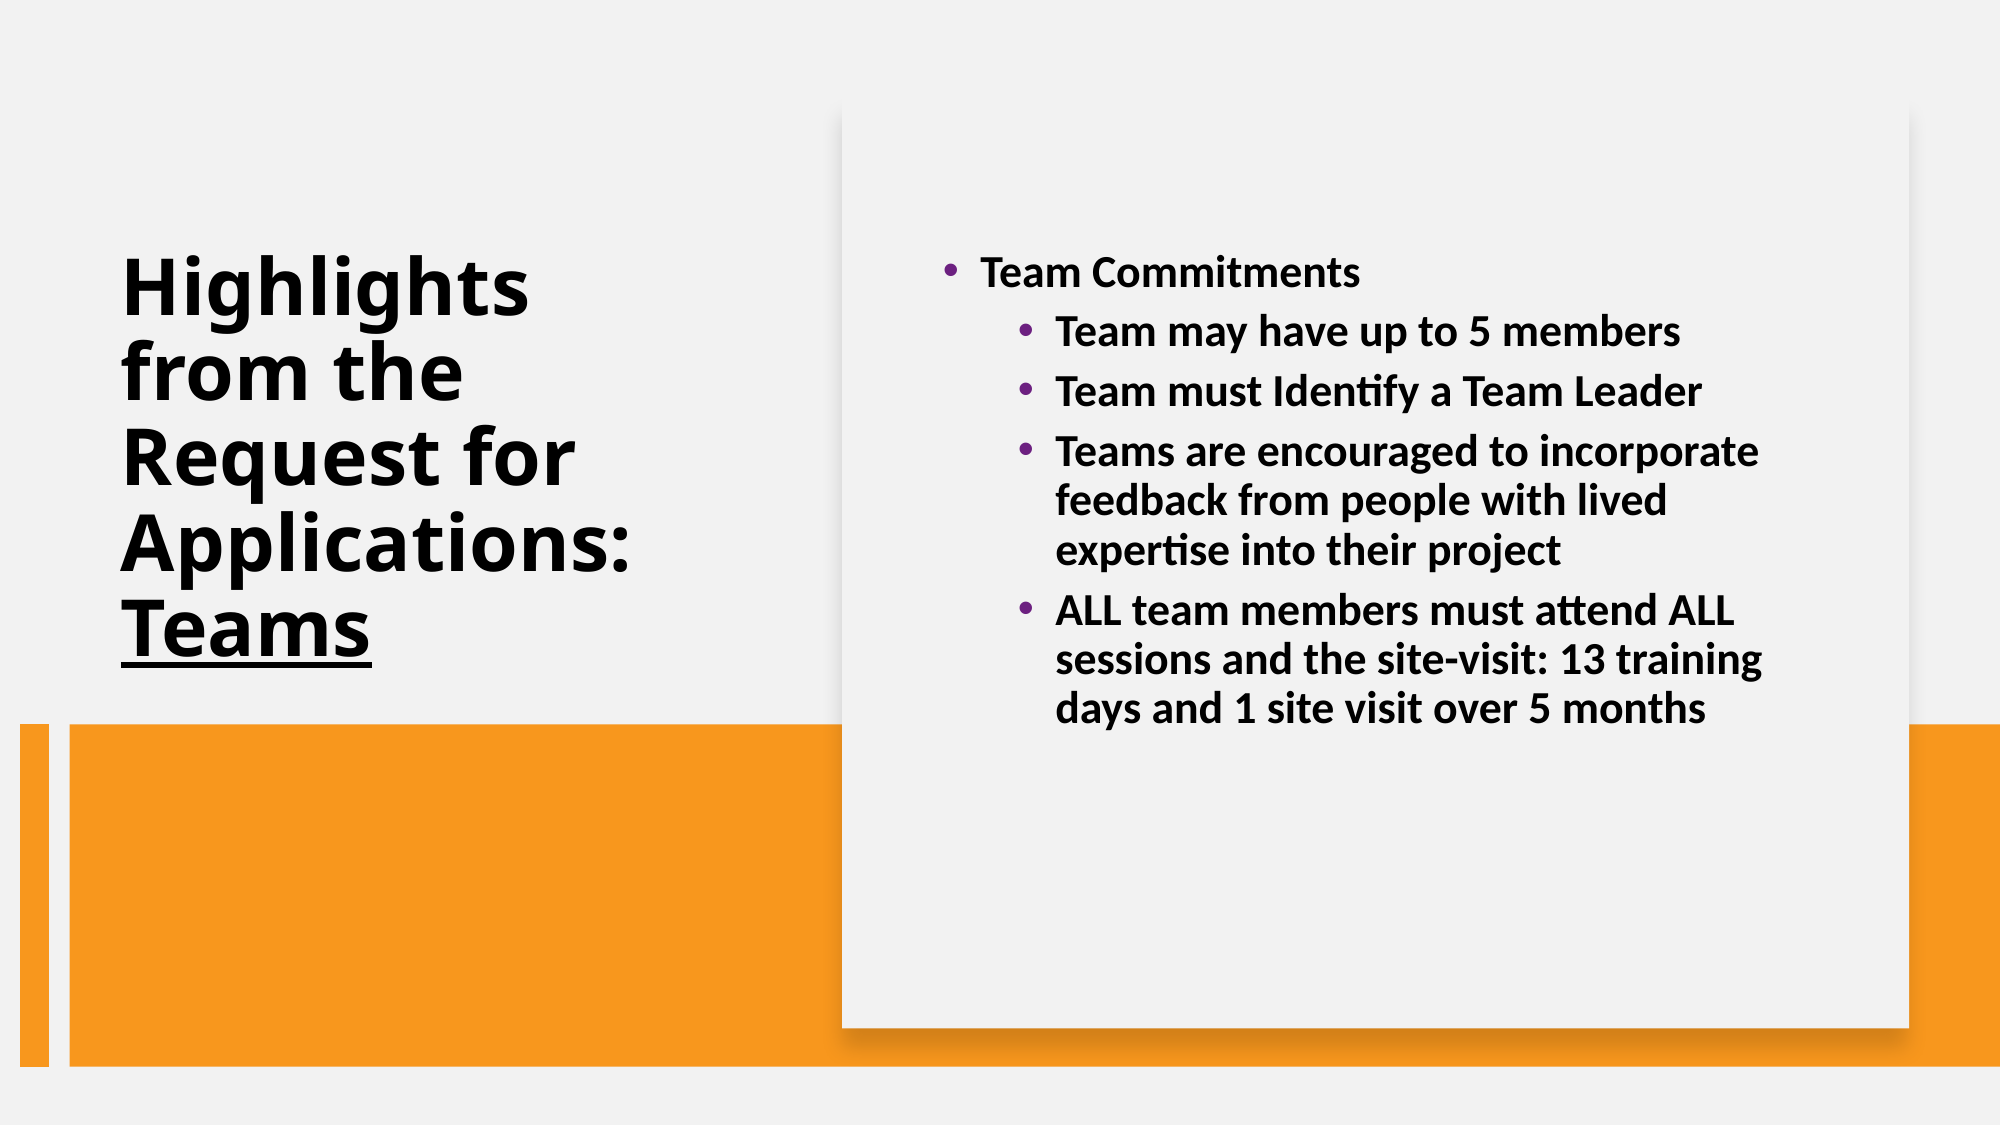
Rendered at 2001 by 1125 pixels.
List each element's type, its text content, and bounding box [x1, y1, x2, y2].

title Highlights from the Request for Applications: Teams [105, 239, 729, 682]
text_box [0, 0, 2000, 1125]
text_box [841, 95, 1910, 724]
list Team Commitments Team may have up to 5 members Team must Identify a Team Leader Teams are encouraged to incorporate feedback from people with lived expertise into their project ALL team members must attend ALL sessions and the site-visit: 13 training days and 1 site visit over 5 months [927, 239, 1838, 724]
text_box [34, 724, 2000, 1067]
